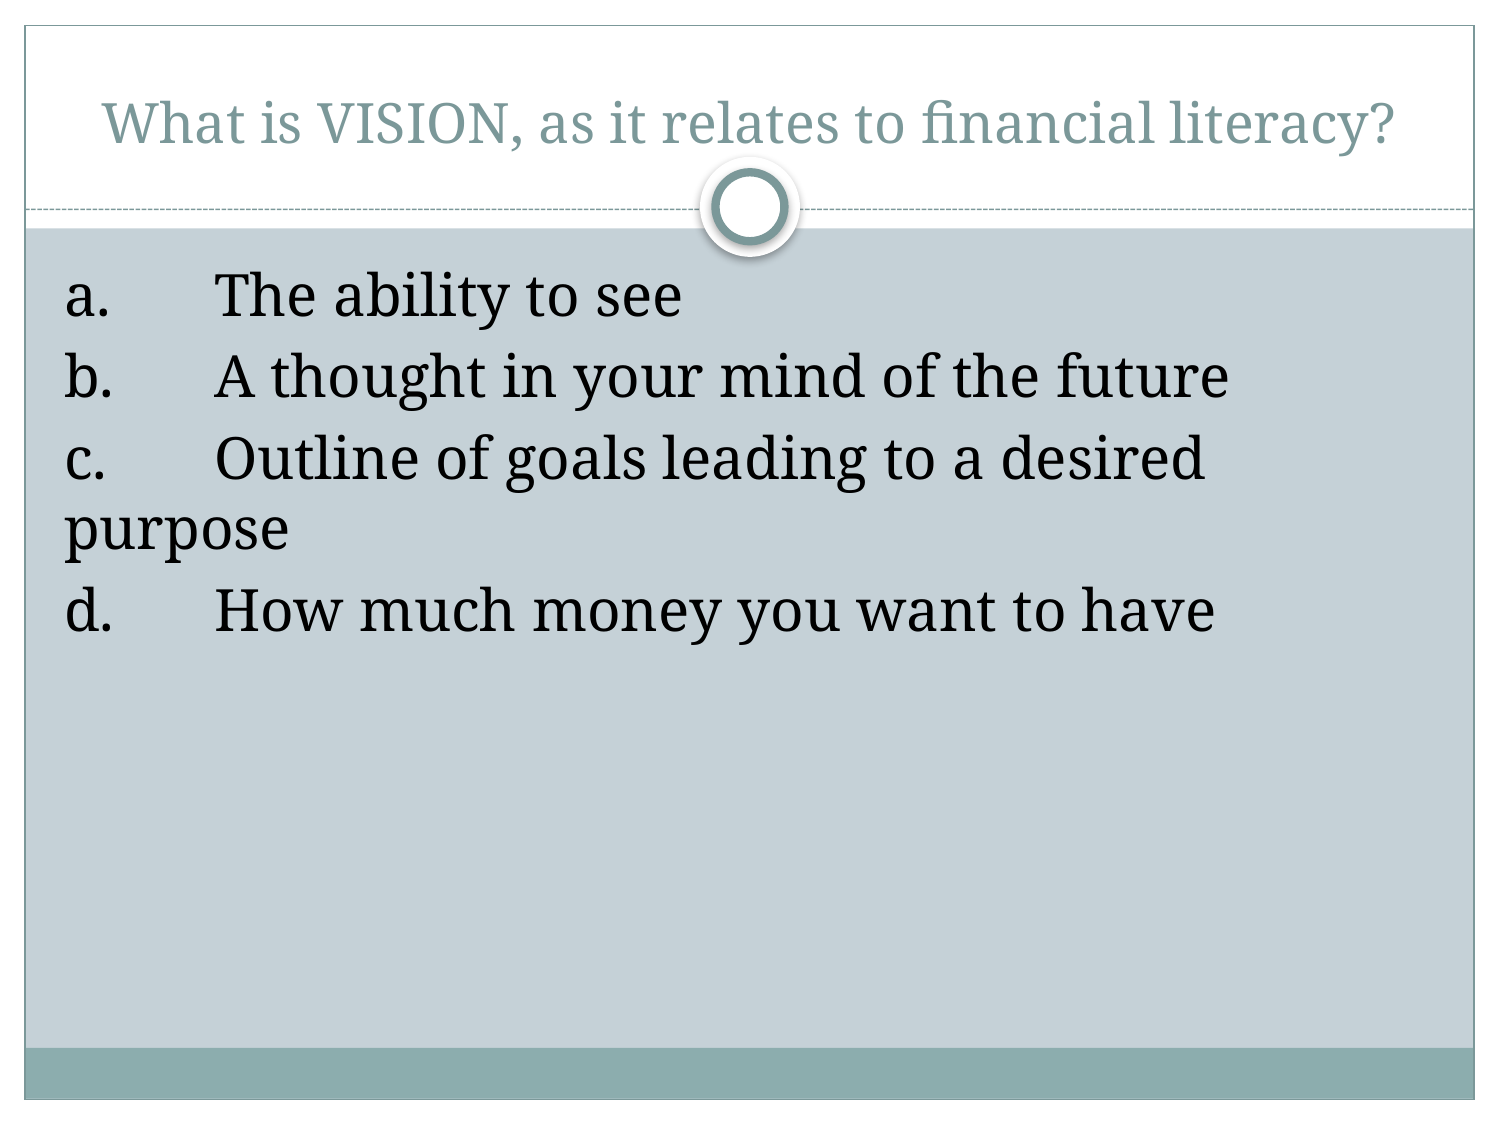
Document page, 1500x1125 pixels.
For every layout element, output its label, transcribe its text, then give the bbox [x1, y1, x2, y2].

title What is VISION, as it relates to financial literacy? [49, 37, 1450, 162]
list a. The ability to see b. A thought in your mind of the future c. Outline of goals leading to a desired purpose d. How much money you want to have [49, 250, 1445, 1001]
